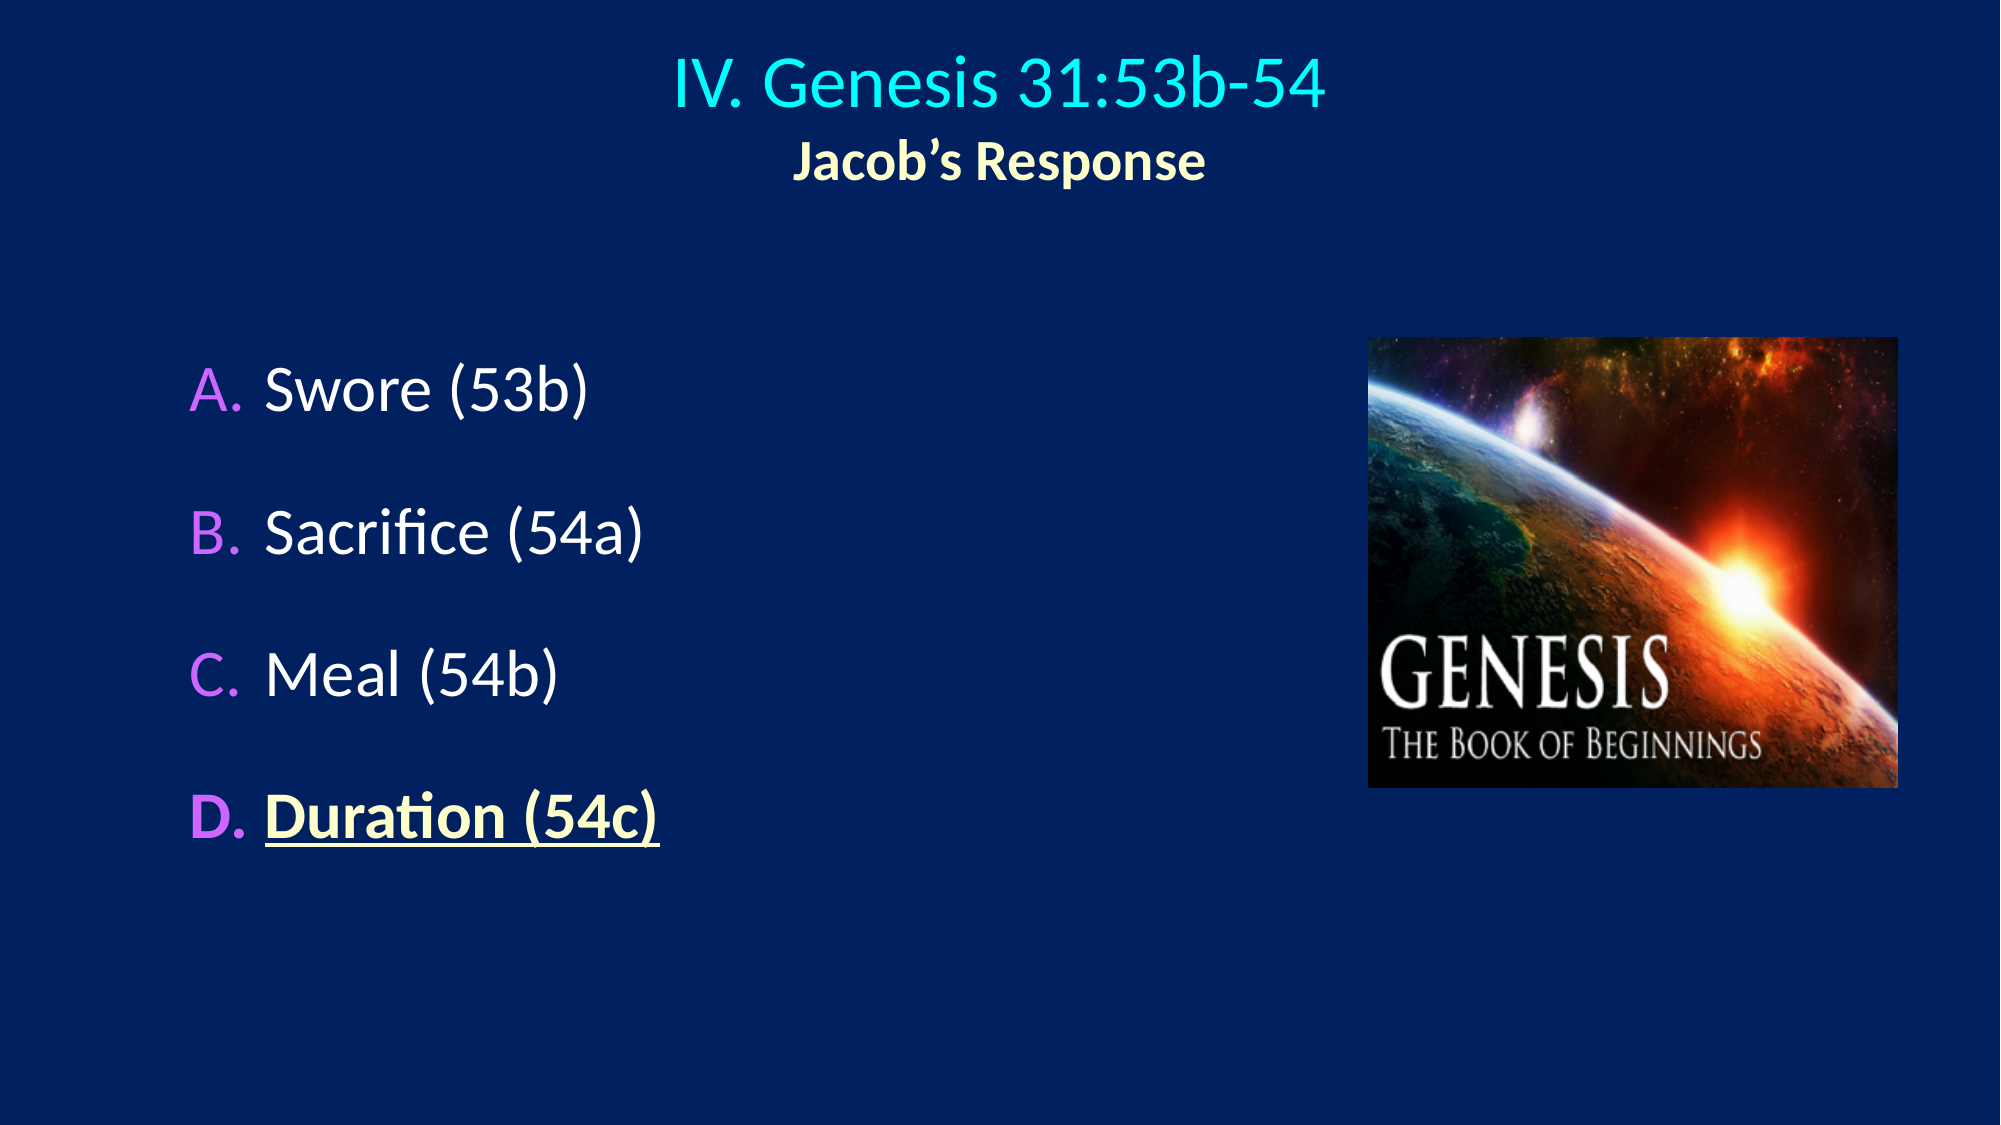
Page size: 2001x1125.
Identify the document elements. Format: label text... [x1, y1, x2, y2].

title IV. Genesis 31:53b-54 Jacob’s Response [535, 37, 1464, 188]
picture [1367, 337, 1898, 788]
list Swore (53b) Sacrifice (54a) Meal (54b) Duration (54c) [174, 337, 1313, 788]
